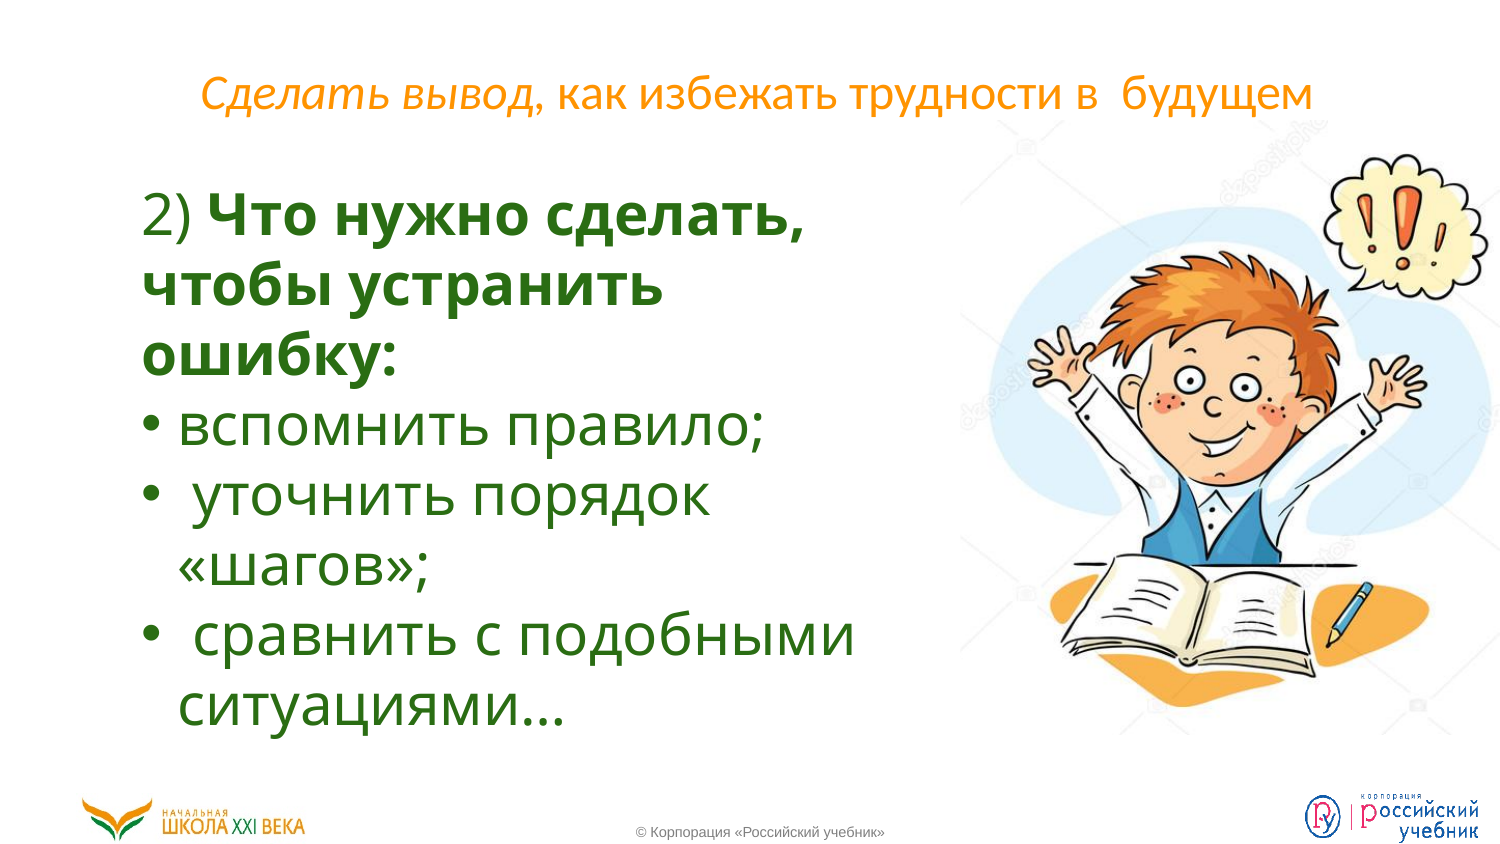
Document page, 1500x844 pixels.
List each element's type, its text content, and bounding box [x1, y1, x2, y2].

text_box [75, 793, 1481, 844]
text_box 2) Что нужно сделать, чтобы устранить ошибку: вспомнить правило; уточнить порядок «шагов»; сравнить с подобными ситуациями… [127, 169, 877, 793]
title Сделать вывод, как избежать трудности в будущем [45, 21, 1481, 218]
picture [960, 119, 1500, 736]
